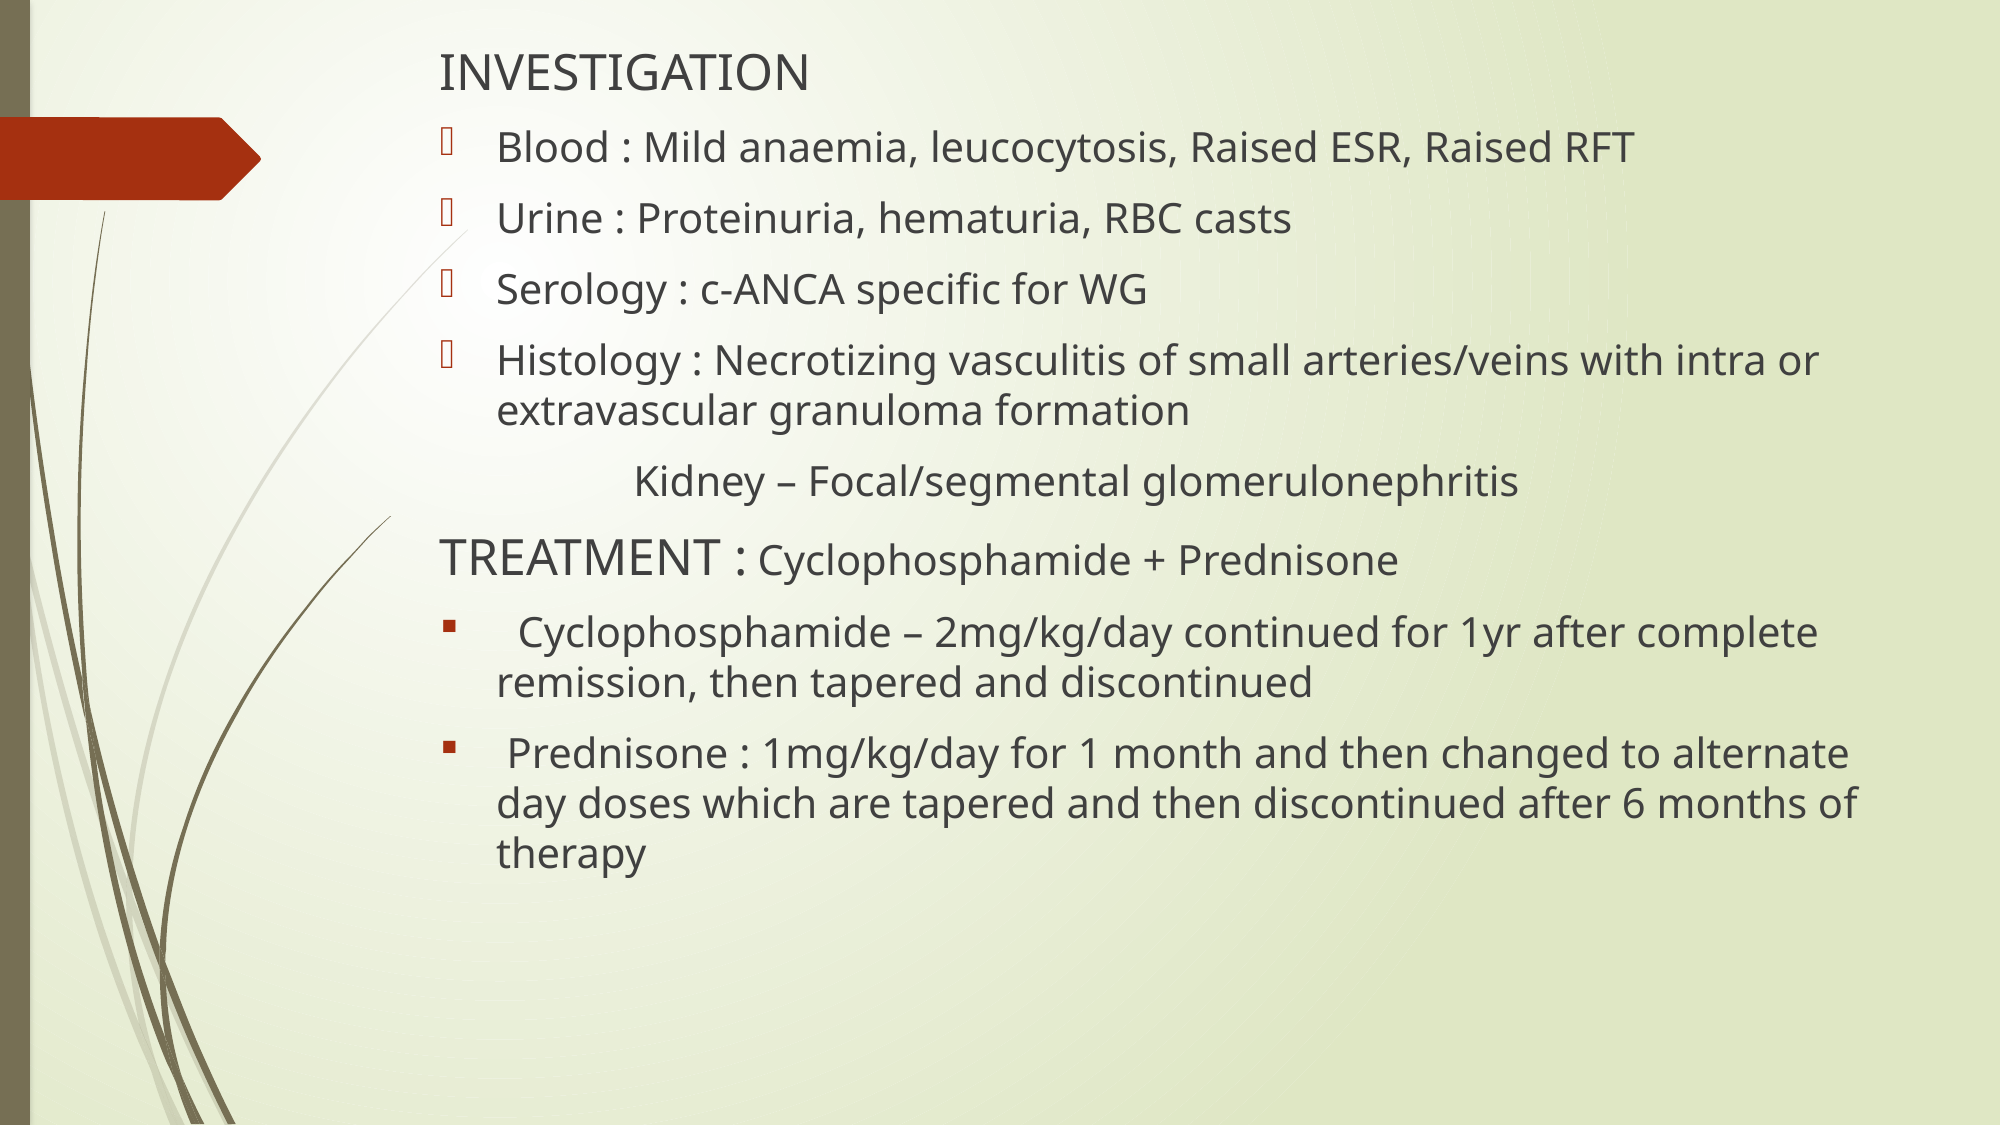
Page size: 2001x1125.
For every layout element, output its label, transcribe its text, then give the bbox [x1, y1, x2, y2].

list INVESTIGATION Blood : Mild anaemia, leucocytosis, Raised ESR, Raised RFT Urine : Proteinuria, hematuria, RBC casts Serology : c-ANCA specific for WG Histology : Necrotizing vasculitis of small arteries/veins with intra or extravascular granuloma formation Kidney – Focal/segmental glomerulonephritis TREATMENT : Cyclophosphamide + Prednisone Cyclophosphamide – 2mg/kg/day continued for 1yr after complete remission, then tapered and discontinued Prednisone : 1mg/kg/day for 1 month and then changed to alternate day doses which are tapered and then discontinued after 6 months of therapy [424, 32, 1888, 970]
